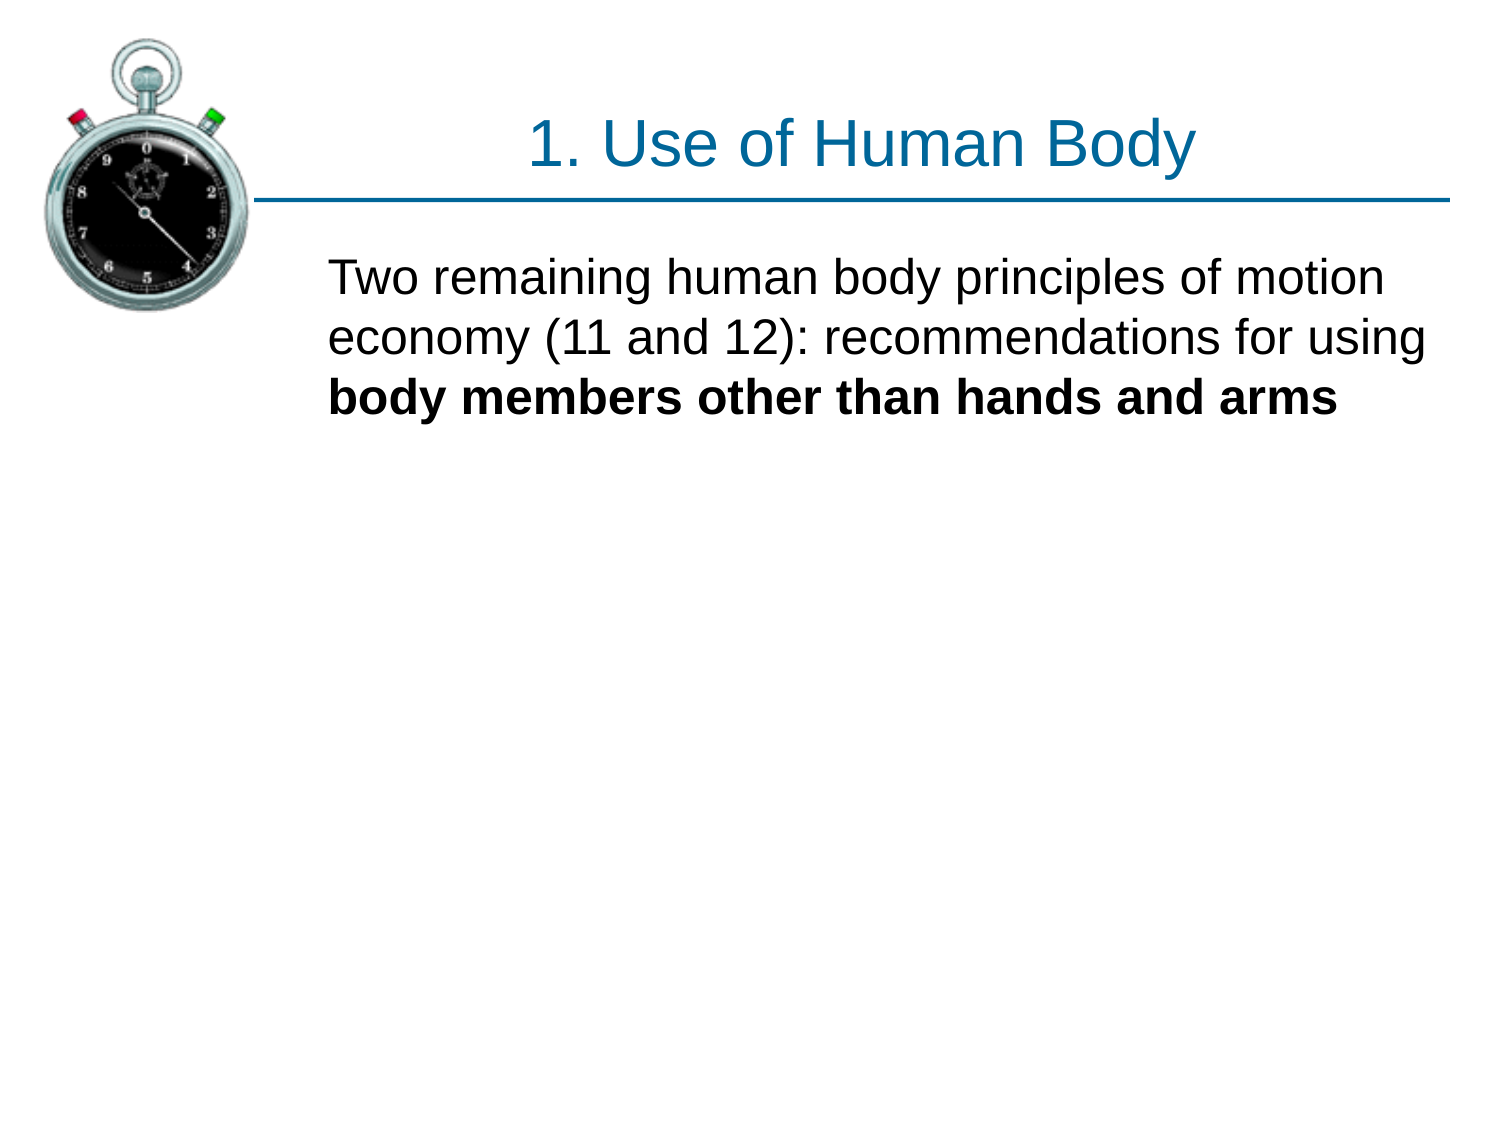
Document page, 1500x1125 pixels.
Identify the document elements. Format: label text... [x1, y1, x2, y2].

picture [37, 37, 254, 313]
list Two remaining human body principles of motion economy (11 and 12): recommendations for using body members other than hands and arms [312, 237, 1463, 1088]
title 1. Use of Human Body [275, 37, 1450, 188]
